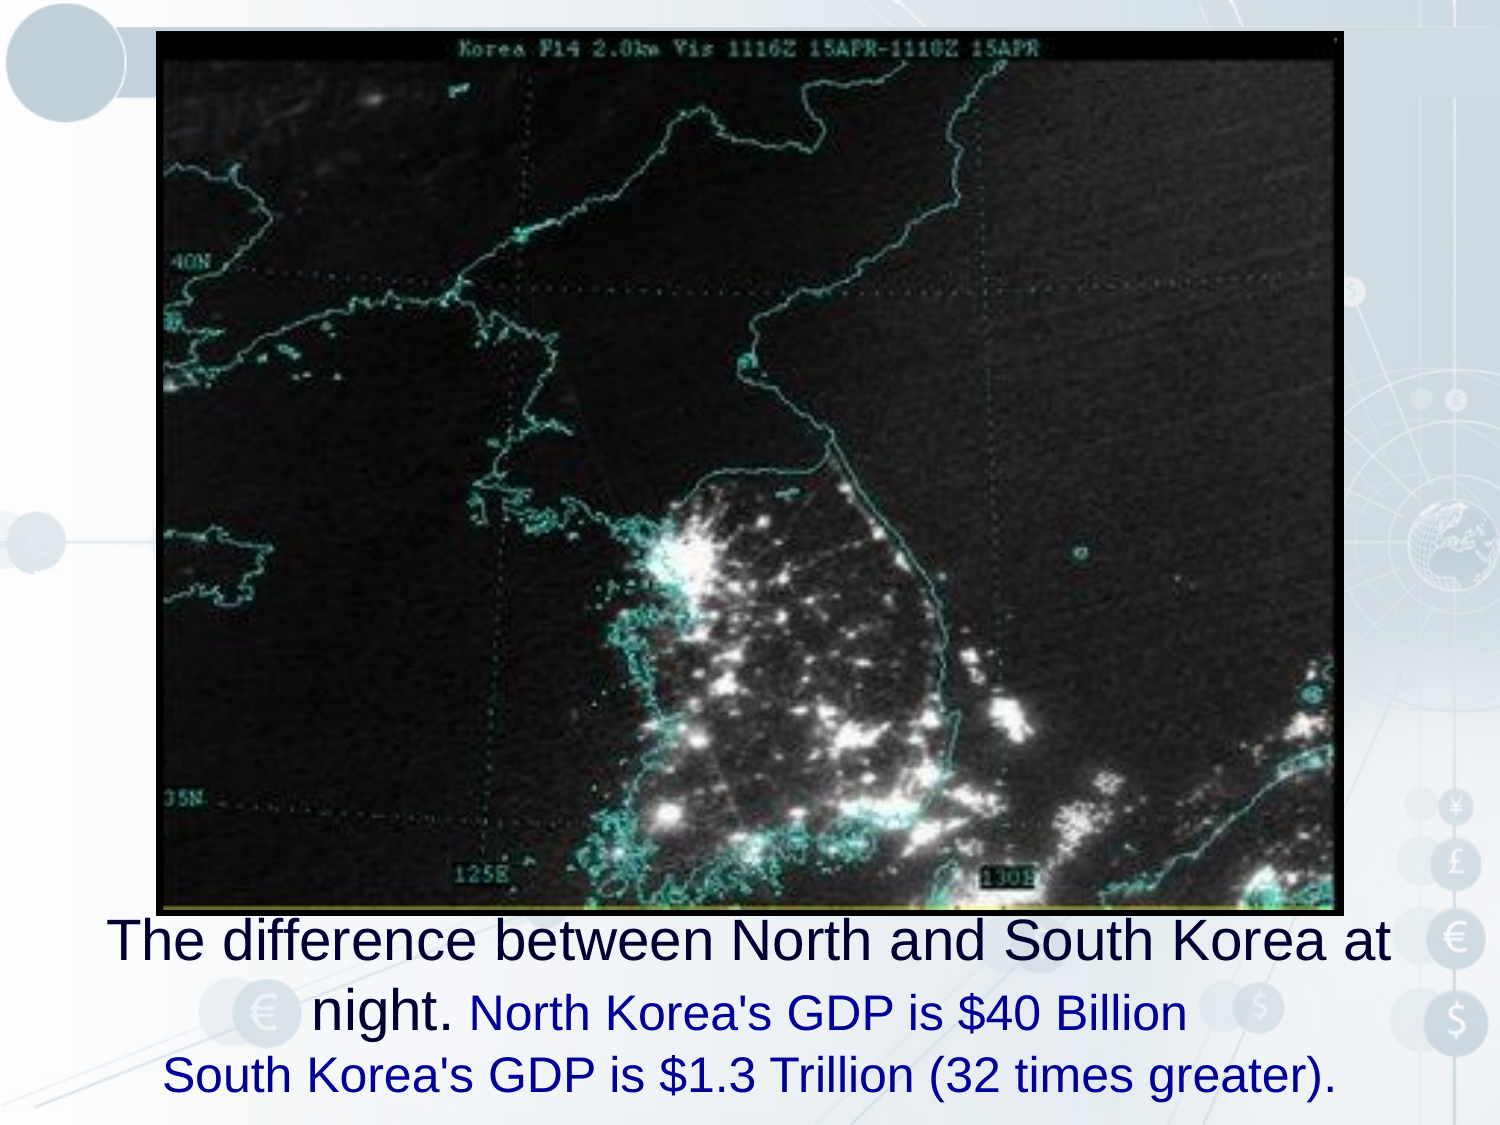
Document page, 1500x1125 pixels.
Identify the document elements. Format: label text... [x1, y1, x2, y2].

picture [0, 0, 1500, 1125]
text_box The difference between North and South Korea at night. North Korea's GDP is $40 Billion South Korea's GDP is $1.3 Trillion (32 times greater). [24, 895, 1475, 1110]
